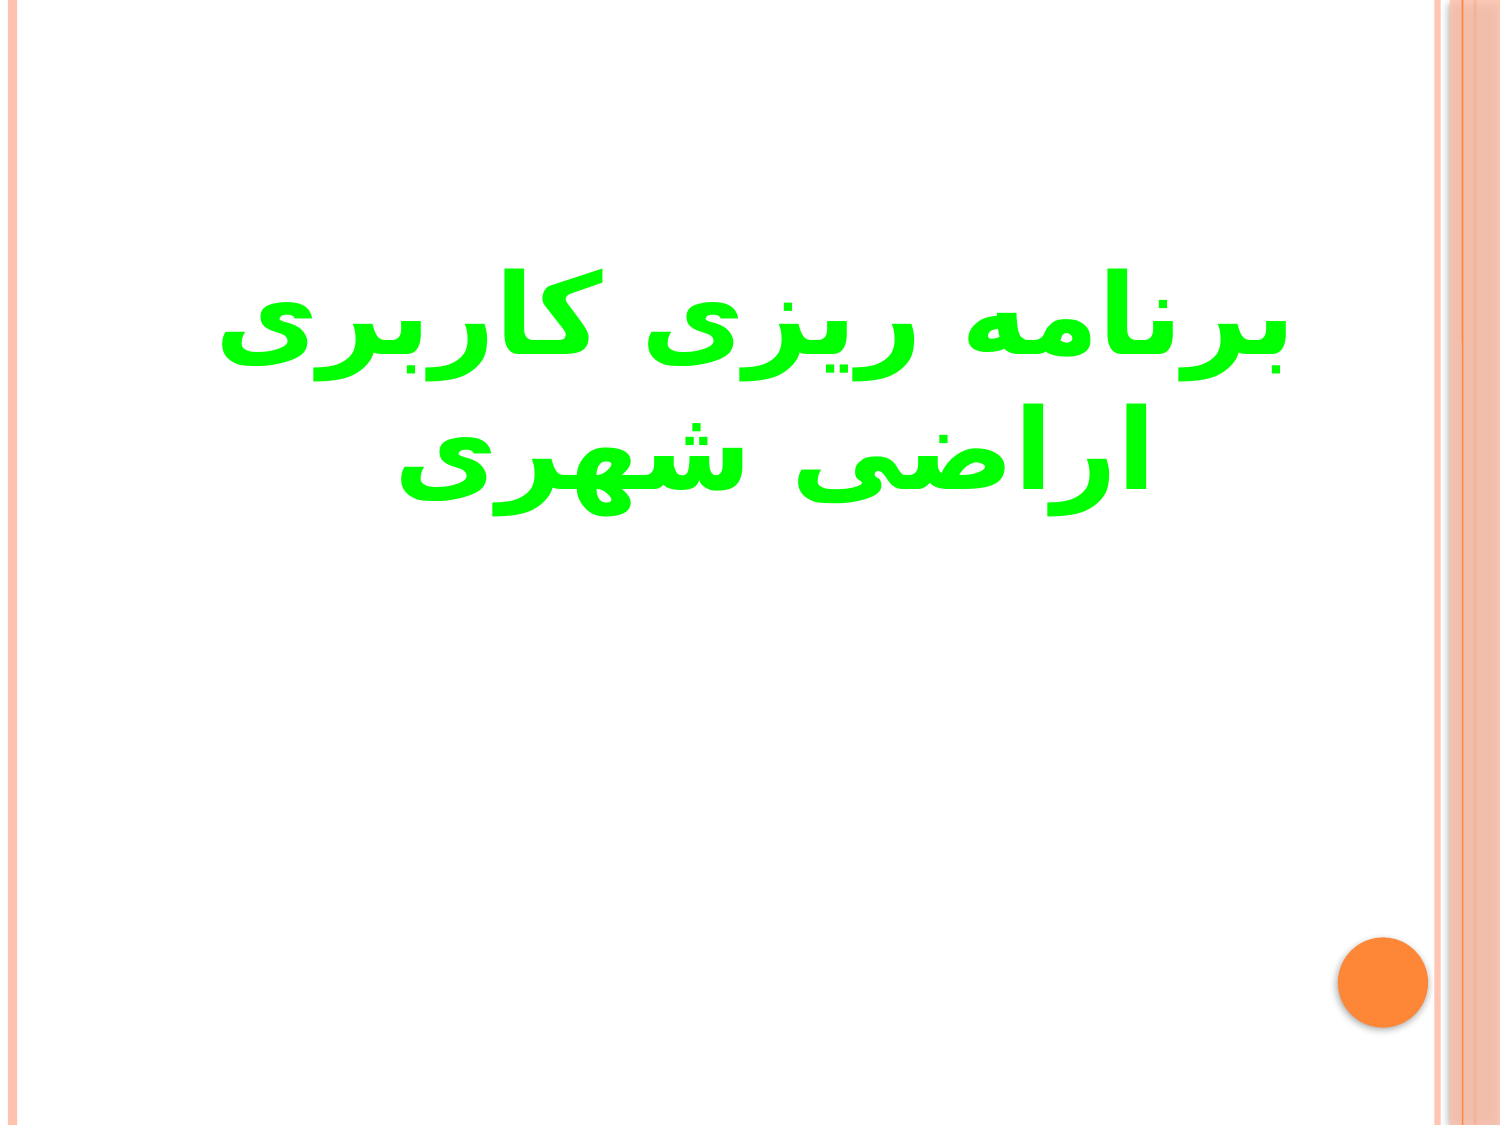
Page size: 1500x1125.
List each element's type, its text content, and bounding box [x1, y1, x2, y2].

text_box برنامه ریزی کاربری اراضی شهری [100, 235, 1412, 520]
